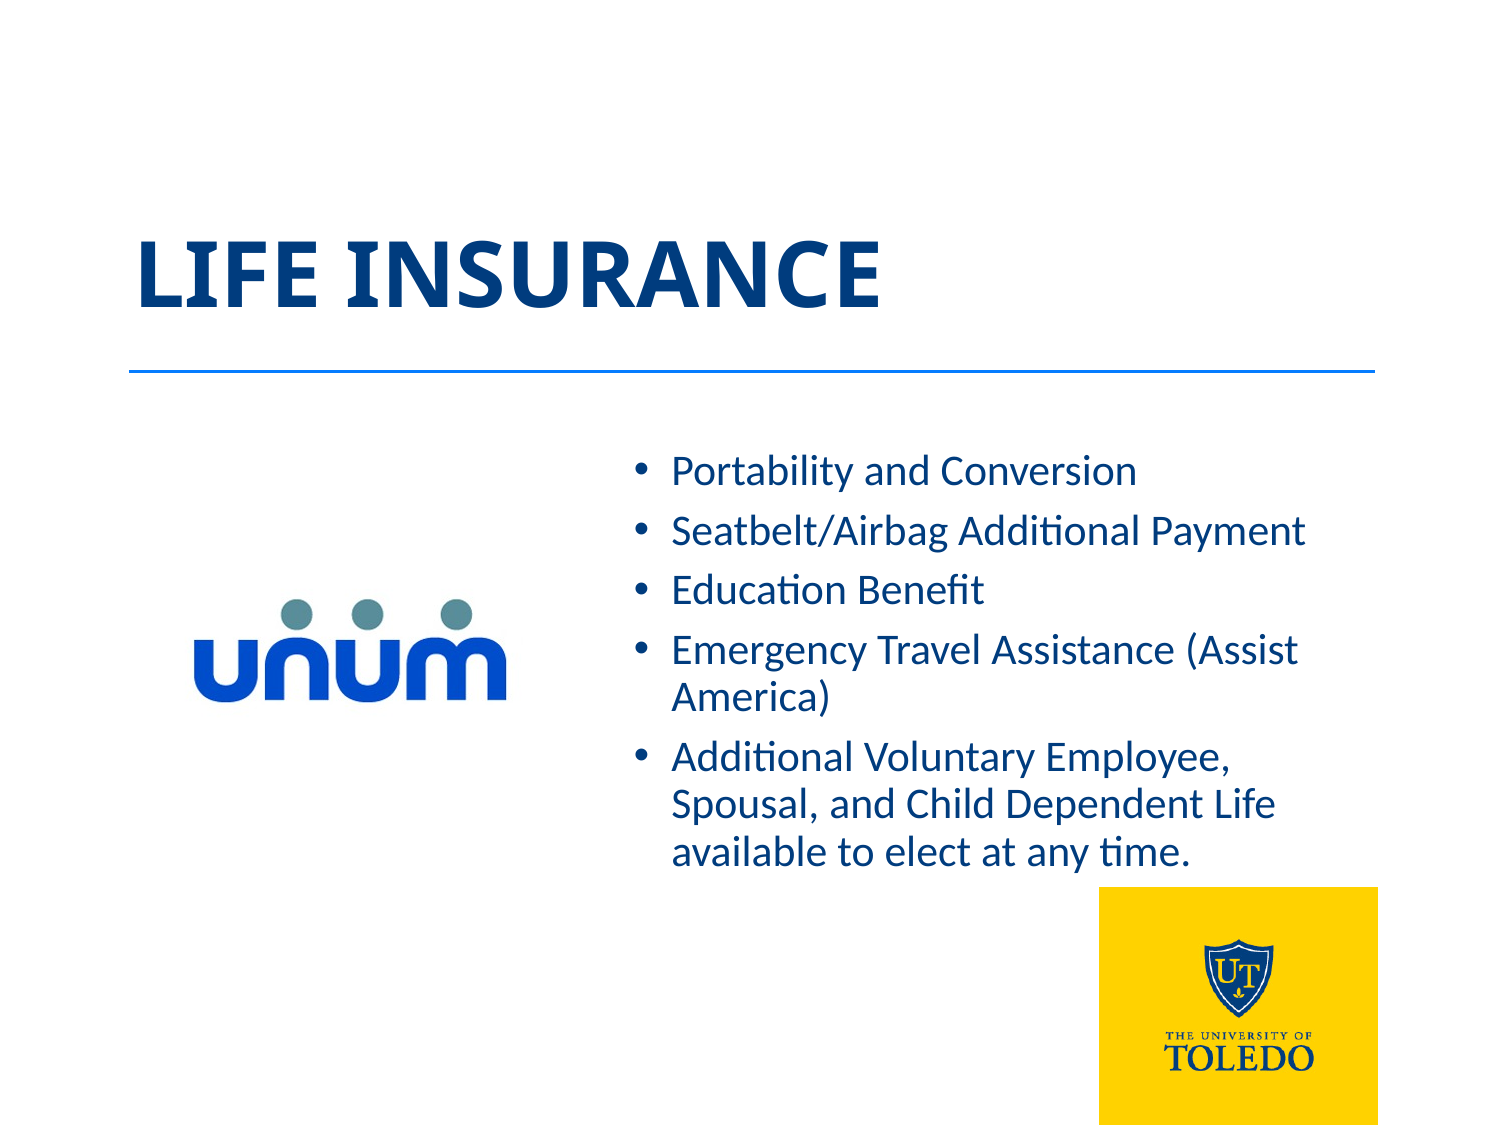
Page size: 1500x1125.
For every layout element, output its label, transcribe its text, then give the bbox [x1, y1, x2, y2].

picture [136, 461, 552, 876]
picture [1099, 968, 1378, 1125]
text_box Portability and Conversion Seatbelt/Airbag Additional Payment Education Benefit Emergency Travel Assistance (Assist America) Additional Voluntary Employee, Spousal, and Child Dependent Life available to elect at any time. [609, 958, 1383, 968]
text_box [82, 476, 1473, 958]
text_box Portability and Conversion Seatbelt/Airbag Additional Payment Education Benefit Emergency Travel Assistance (Assist America) Additional Voluntary Employee, Spousal, and Child Dependent Life available to elect at any time. [609, 440, 1383, 476]
title LIFE INSURANCE [118, 160, 1421, 335]
